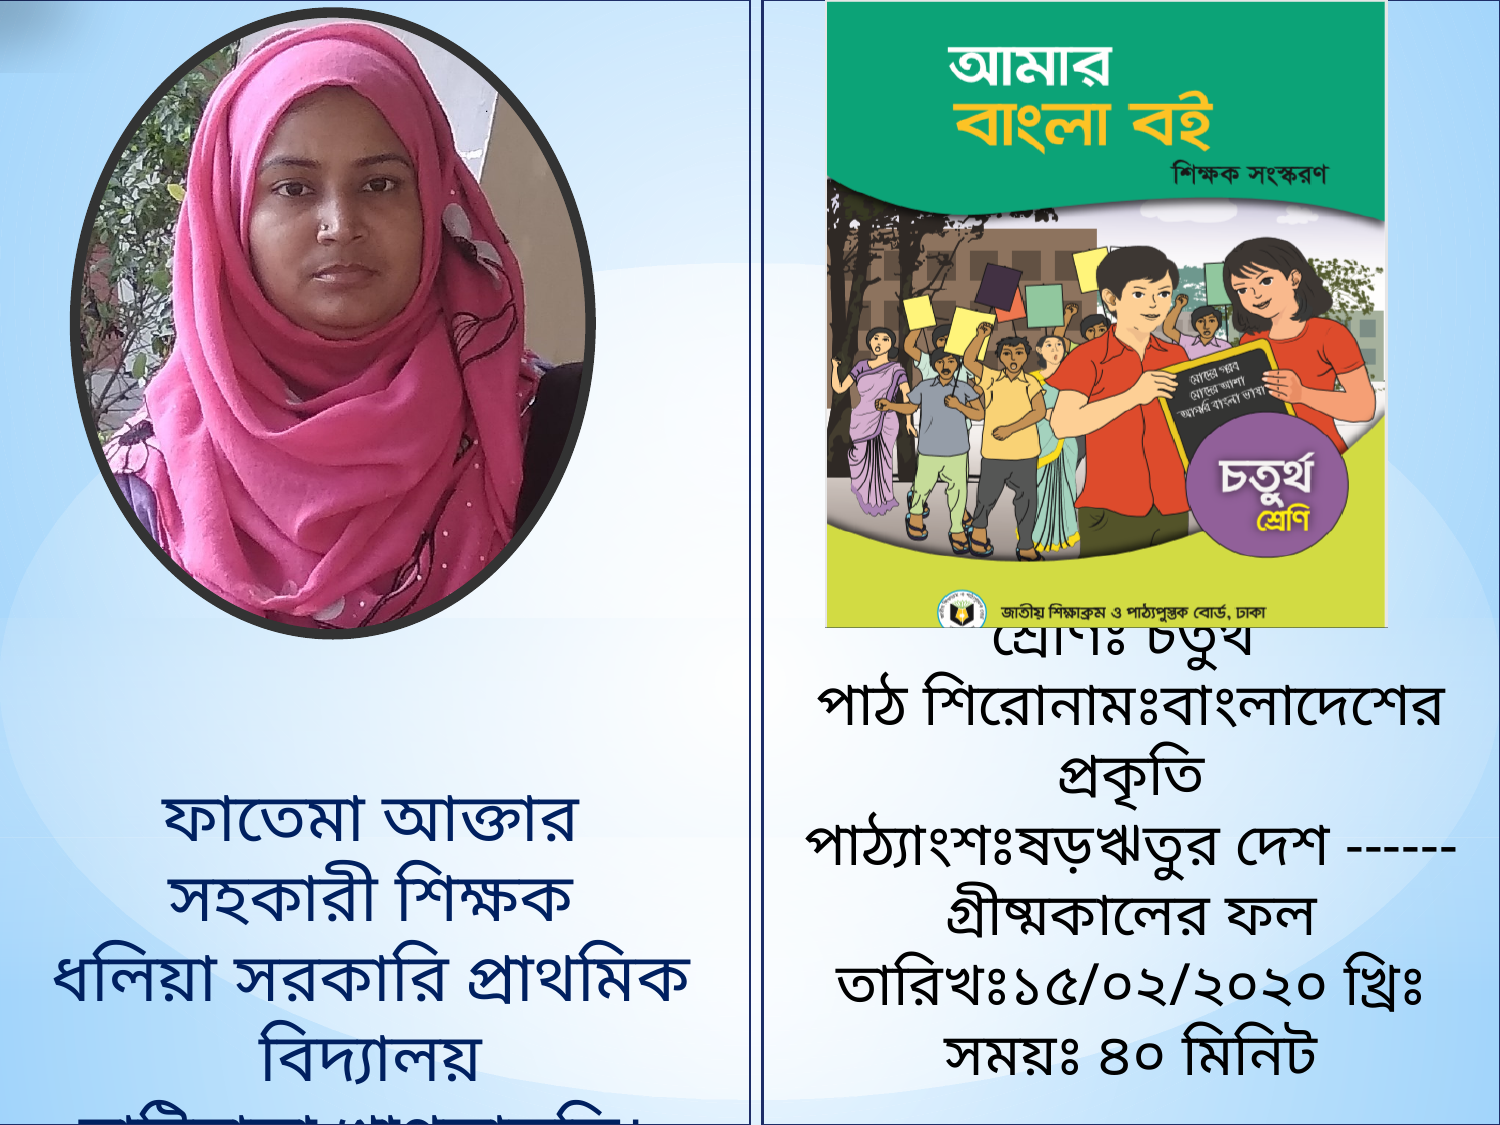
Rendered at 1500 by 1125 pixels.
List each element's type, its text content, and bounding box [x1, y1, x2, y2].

picture [824, 0, 1388, 628]
text_box শ্রেণিঃ চতুর্থ পাঠ শিরোনামঃবাংলাদেশের প্রকৃতি পাঠ্যাংশঃষড়ঋতুর দেশ ------গ্রীষ্মকালের ফল তারিখঃ১৫/০২/২০২০ খ্রিঃ সময়ঃ ৪০ মিনিট [761, 0, 1500, 1125]
picture [74, 12, 591, 635]
text_box [0, 0, 751, 1125]
